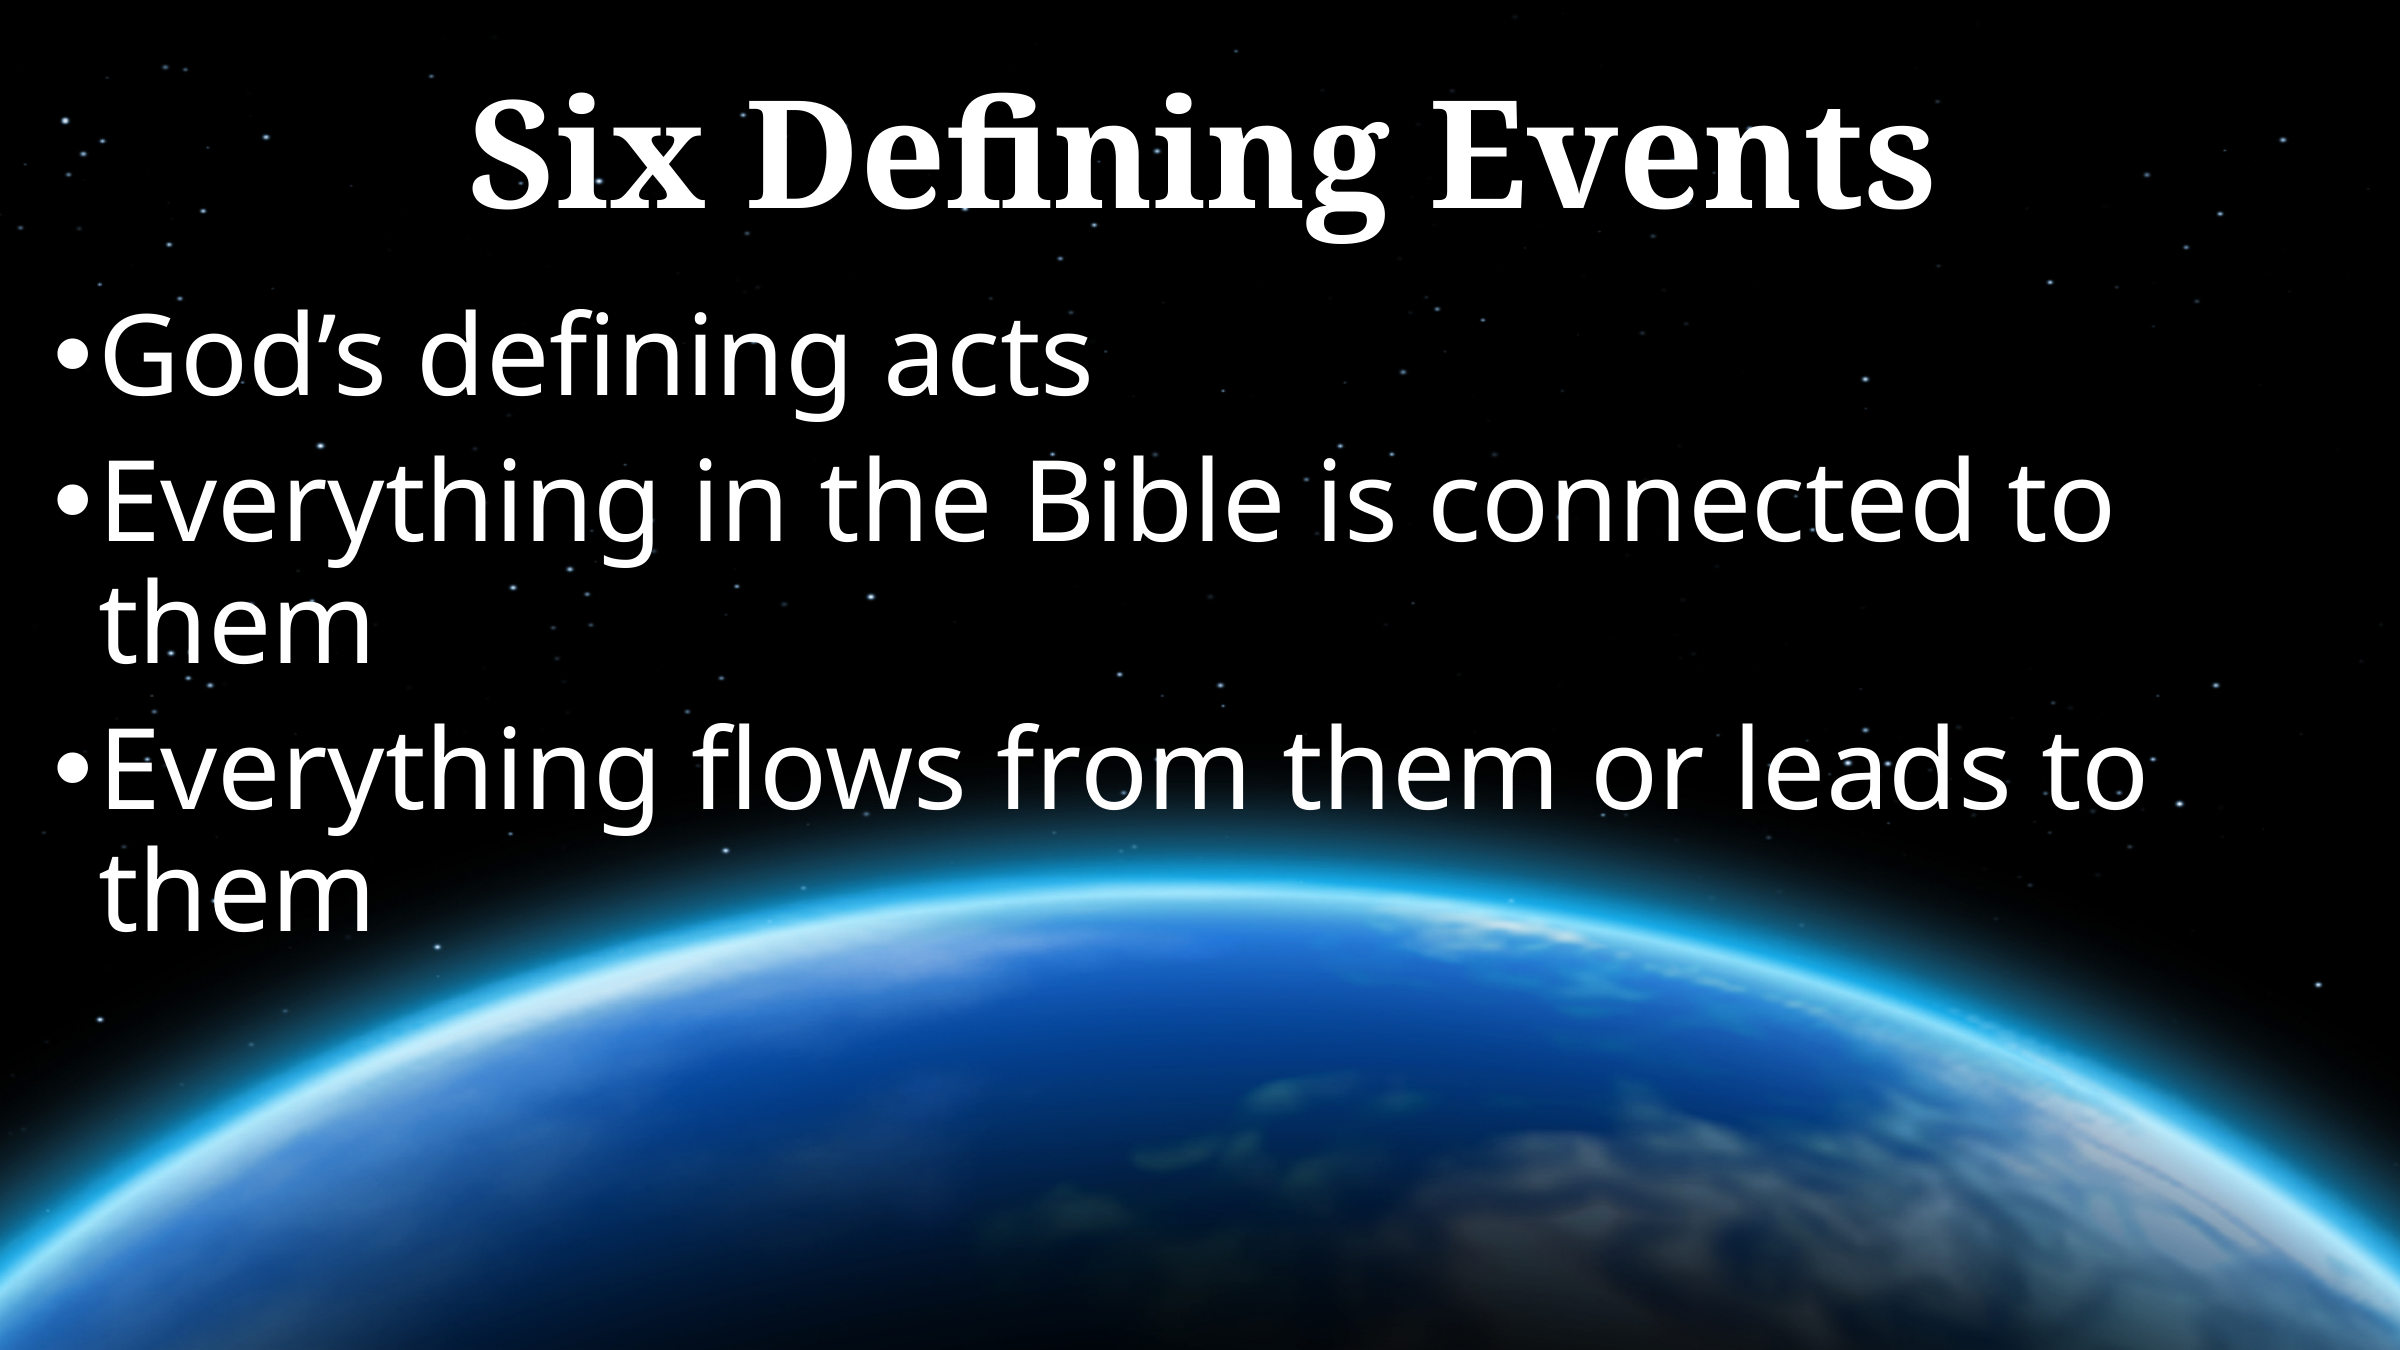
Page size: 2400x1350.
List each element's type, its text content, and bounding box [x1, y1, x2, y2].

title Six Defining Events [38, 29, 2369, 290]
picture [0, 0, 2400, 1350]
list God’s defining acts Everything in the Bible is connected to them Everything flows from them or leads to them [38, 290, 2369, 1321]
